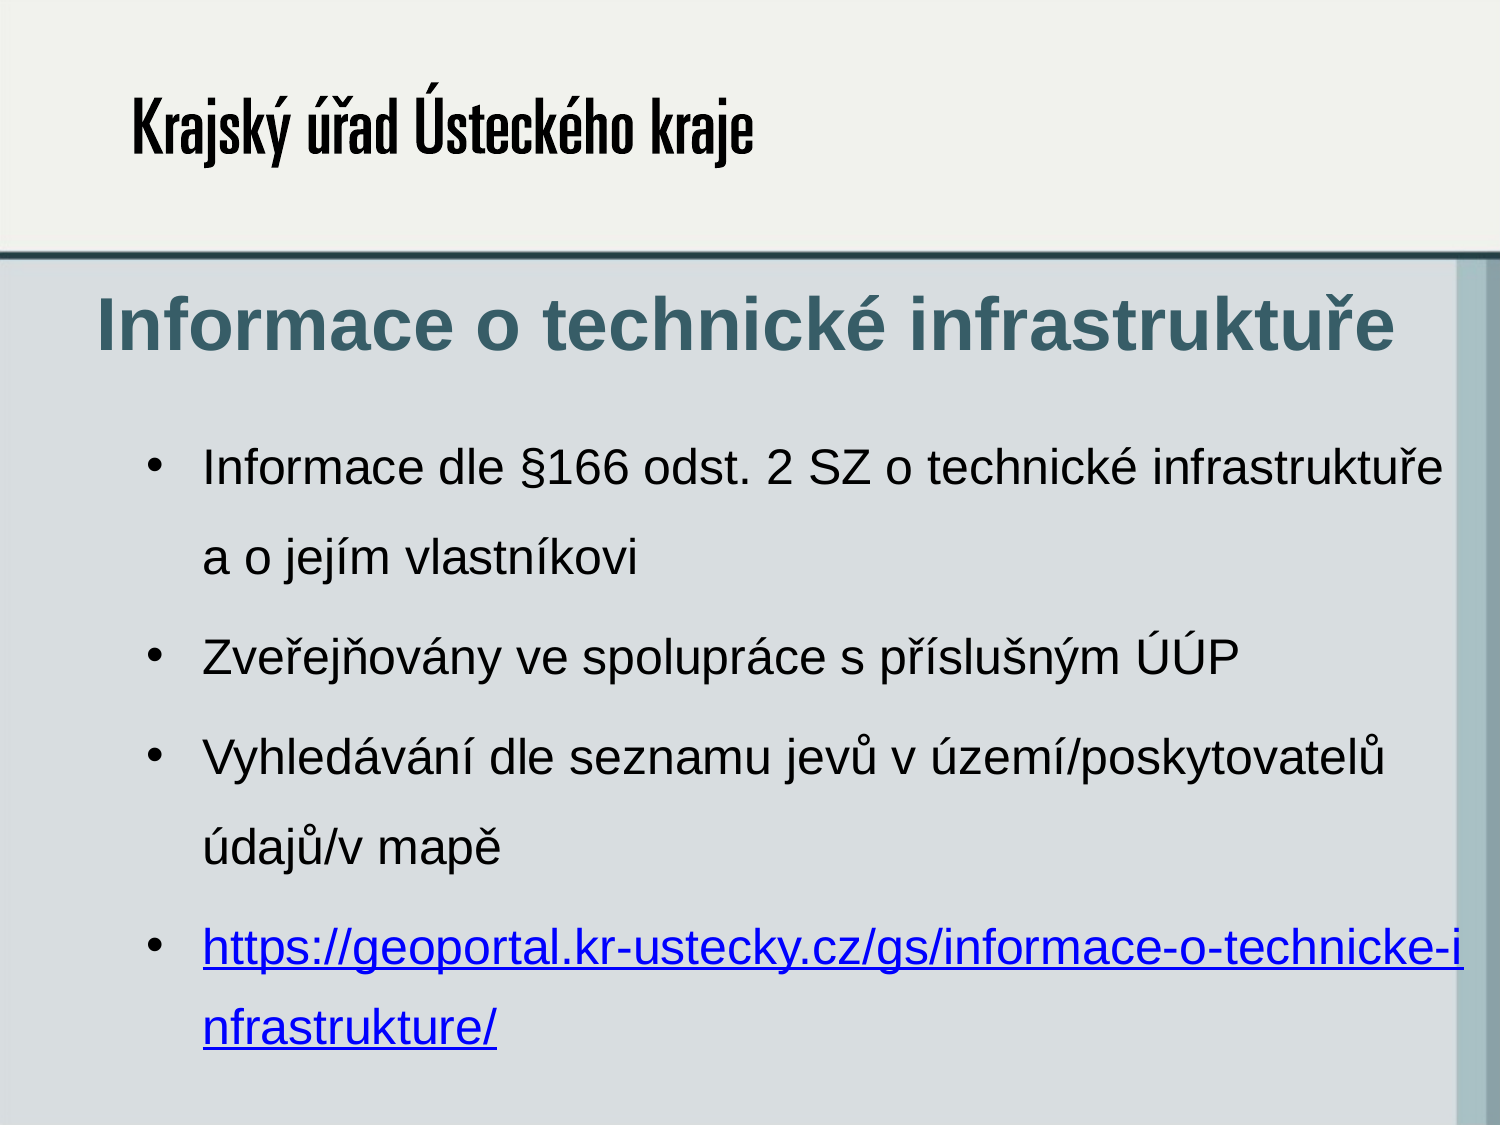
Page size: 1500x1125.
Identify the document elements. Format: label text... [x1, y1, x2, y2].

picture [0, 0, 1500, 1125]
title Informace o technické infrastruktuře [81, 243, 1461, 398]
list Informace dle §166 odst. 2 SZ o technické infrastruktuře a o jejím vlastníkovi Zveřejňovány ve spolupráce s příslušným ÚÚP Vyhledávání dle seznamu jevů v území/poskytovatelů údajů/v mapě https://geoportal.kr-ustecky.cz/gs/informace-o-technicke-infrastrukture/ [131, 397, 1497, 1125]
